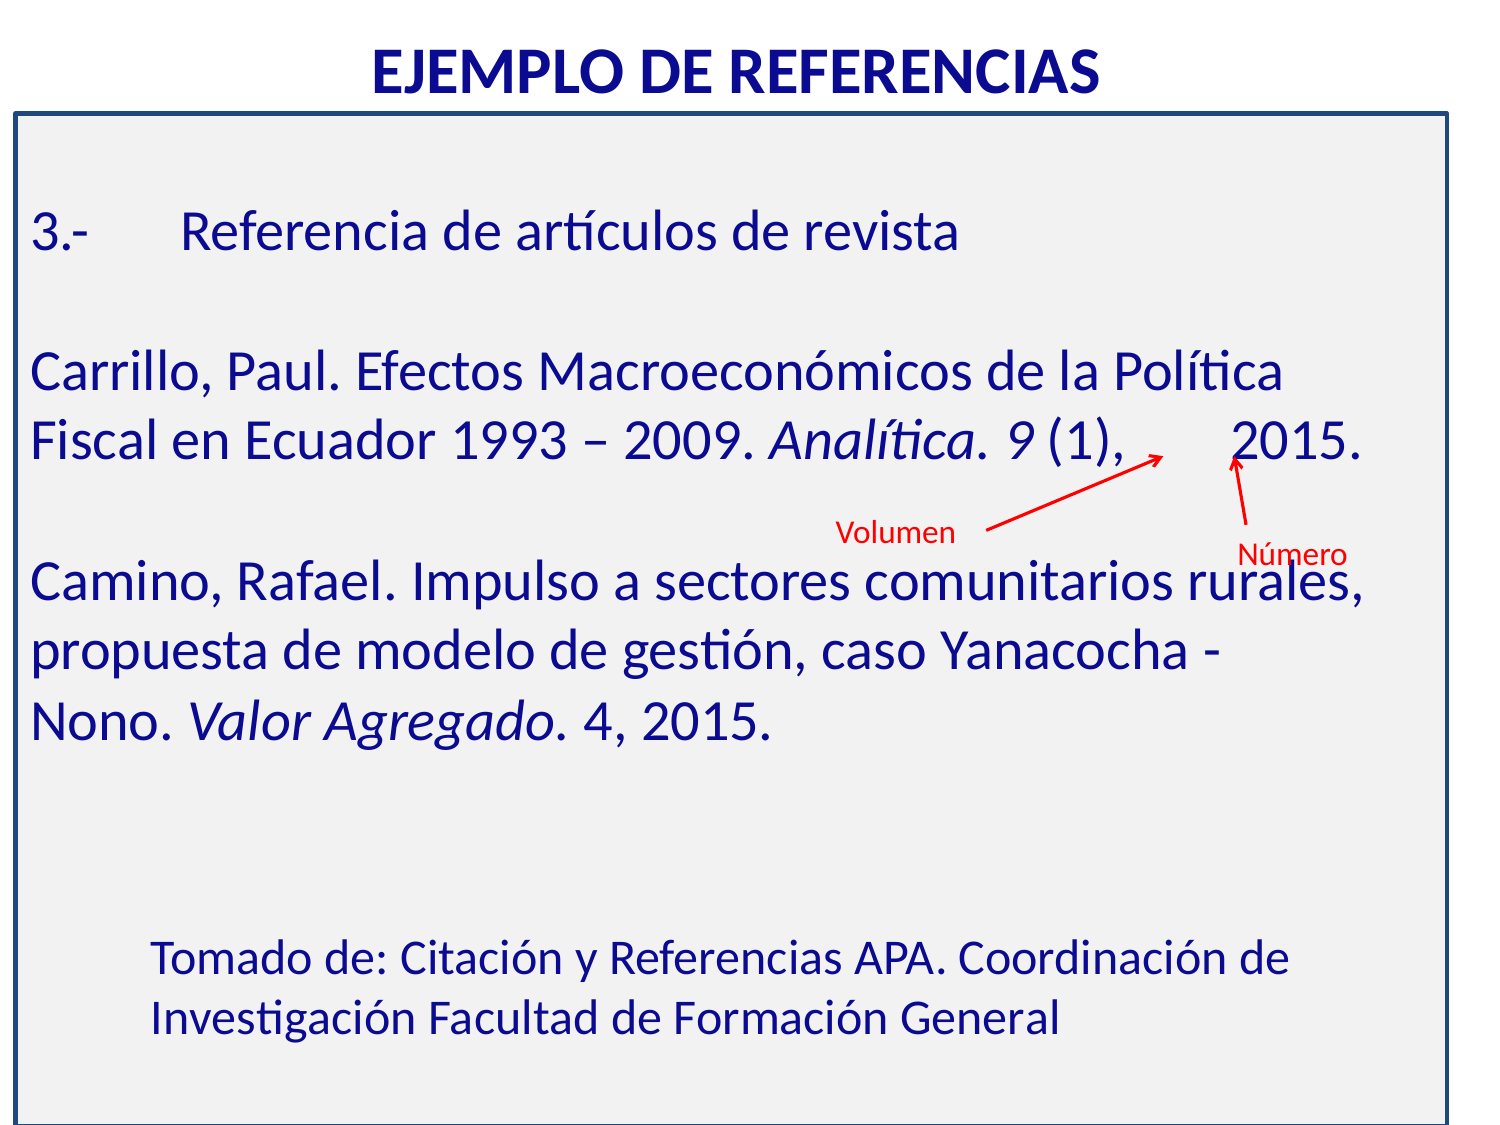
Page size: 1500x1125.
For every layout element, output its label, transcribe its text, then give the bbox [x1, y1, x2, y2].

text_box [985, 455, 1164, 531]
title EJEMPLO DE REFERENCIAS [69, 7, 1420, 111]
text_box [1233, 455, 1247, 526]
text_box Número [1222, 524, 1388, 580]
text_box [13, 111, 1449, 1125]
text_box Volumen [820, 502, 987, 558]
text_box Tomado de: Citación y Referencias APA. Coordinación de Investigación Facultad de Formación General [135, 916, 1329, 1125]
text_box 3.- Referencia de artículos de revista Carrillo, Paul. Efectos Macroeconómicos de la Política Fiscal en Ecuador 1993 – 2009. Analítica. 9 (1), 2015. Camino, Rafael. Impulso a sectores comunitarios rurales, propuesta de modelo de gestión, caso Yanacocha - Nono. Valor Agregado. 4, 2015. [15, 184, 1424, 759]
